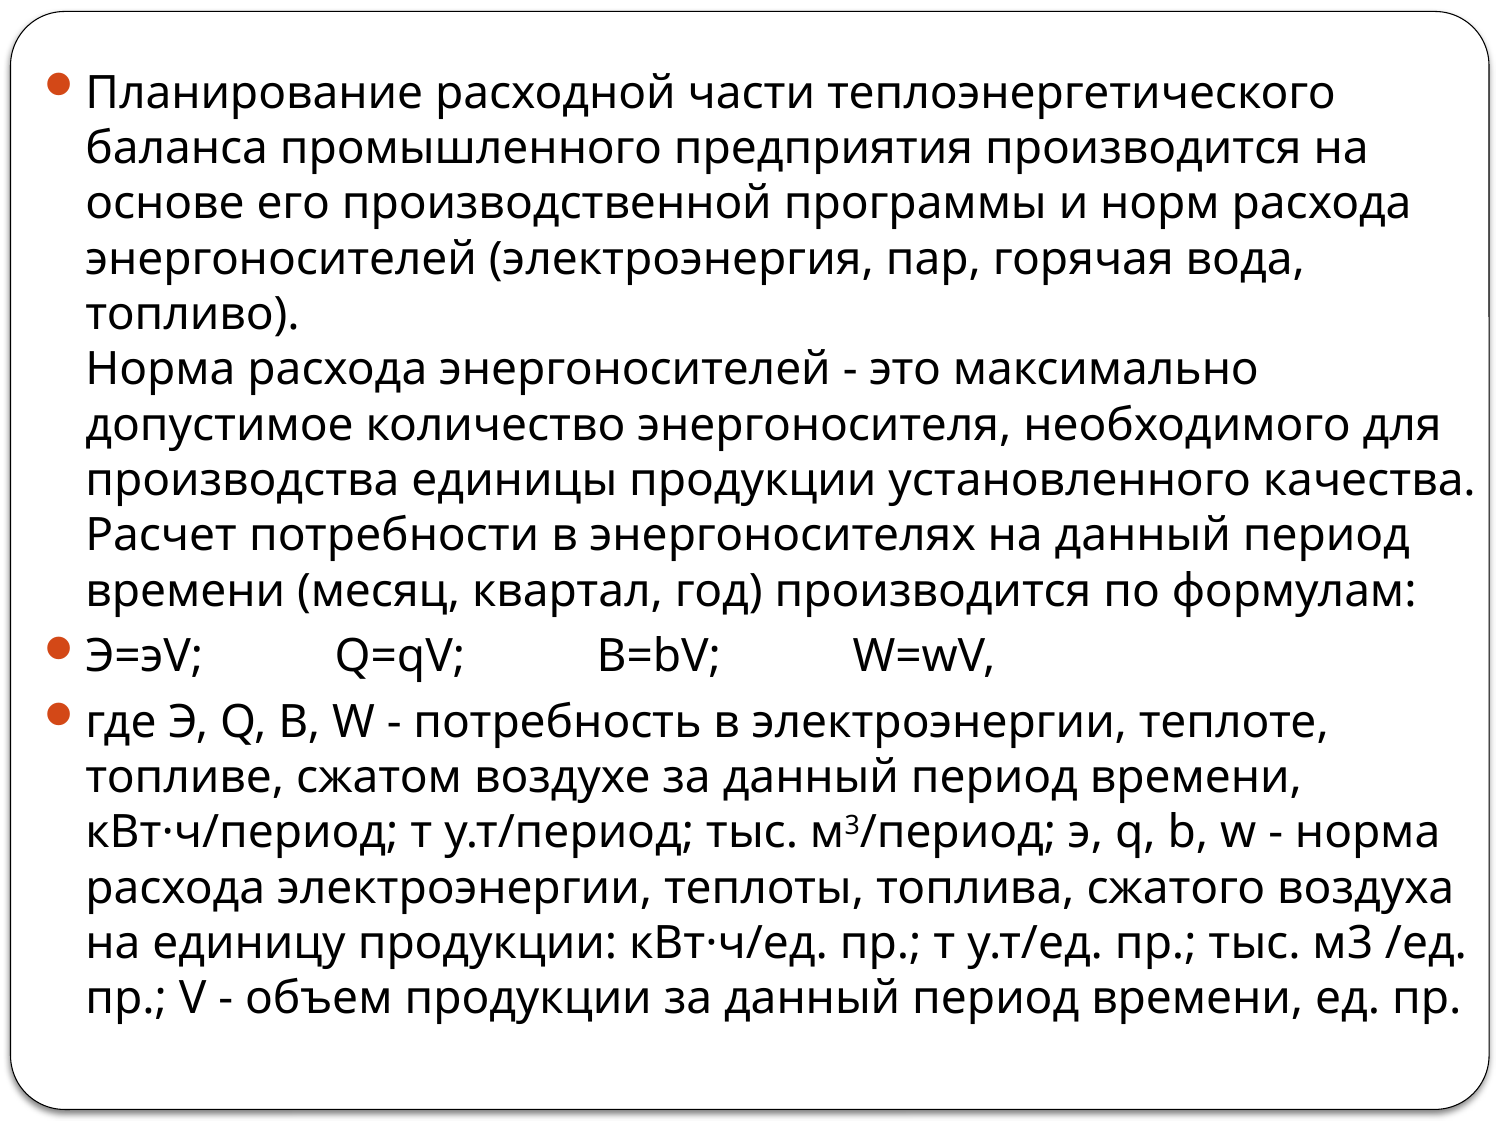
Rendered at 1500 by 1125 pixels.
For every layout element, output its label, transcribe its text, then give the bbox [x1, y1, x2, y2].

list Планирование расходной части теплоэнергетического баланса промышленного предприятия производится на основе его производственной программы и норм расхода энергоносителей (электроэнергия, пар, горячая вода, топливо). Норма расхода энергоносителей - это максимально допустимое количество энергоносителя, необходимого для производства единицы продукции установленного качества. Расчет потребности в энергоносителях на данный период времени (месяц, квартал, год) производится по формулам: Э=эV; Q=qV; B=bV; W=wV, где Э, Q, B, W - потребность в электроэнергии, теплоте, топливе, сжатом воздухе за данный период времени, кВт·ч/период; т у.т/период; тыс. м3/период; э, q, b, w - норма расхода электроэнергии, теплоты, топлива, сжатого воздуха на единицу продукции: кВт·ч/ед. пр.; т у.т/ед. пр.; тыс. м3 /ед. пр.; V - объем продукции за данный период времени, ед. пр. [29, 54, 1500, 1125]
